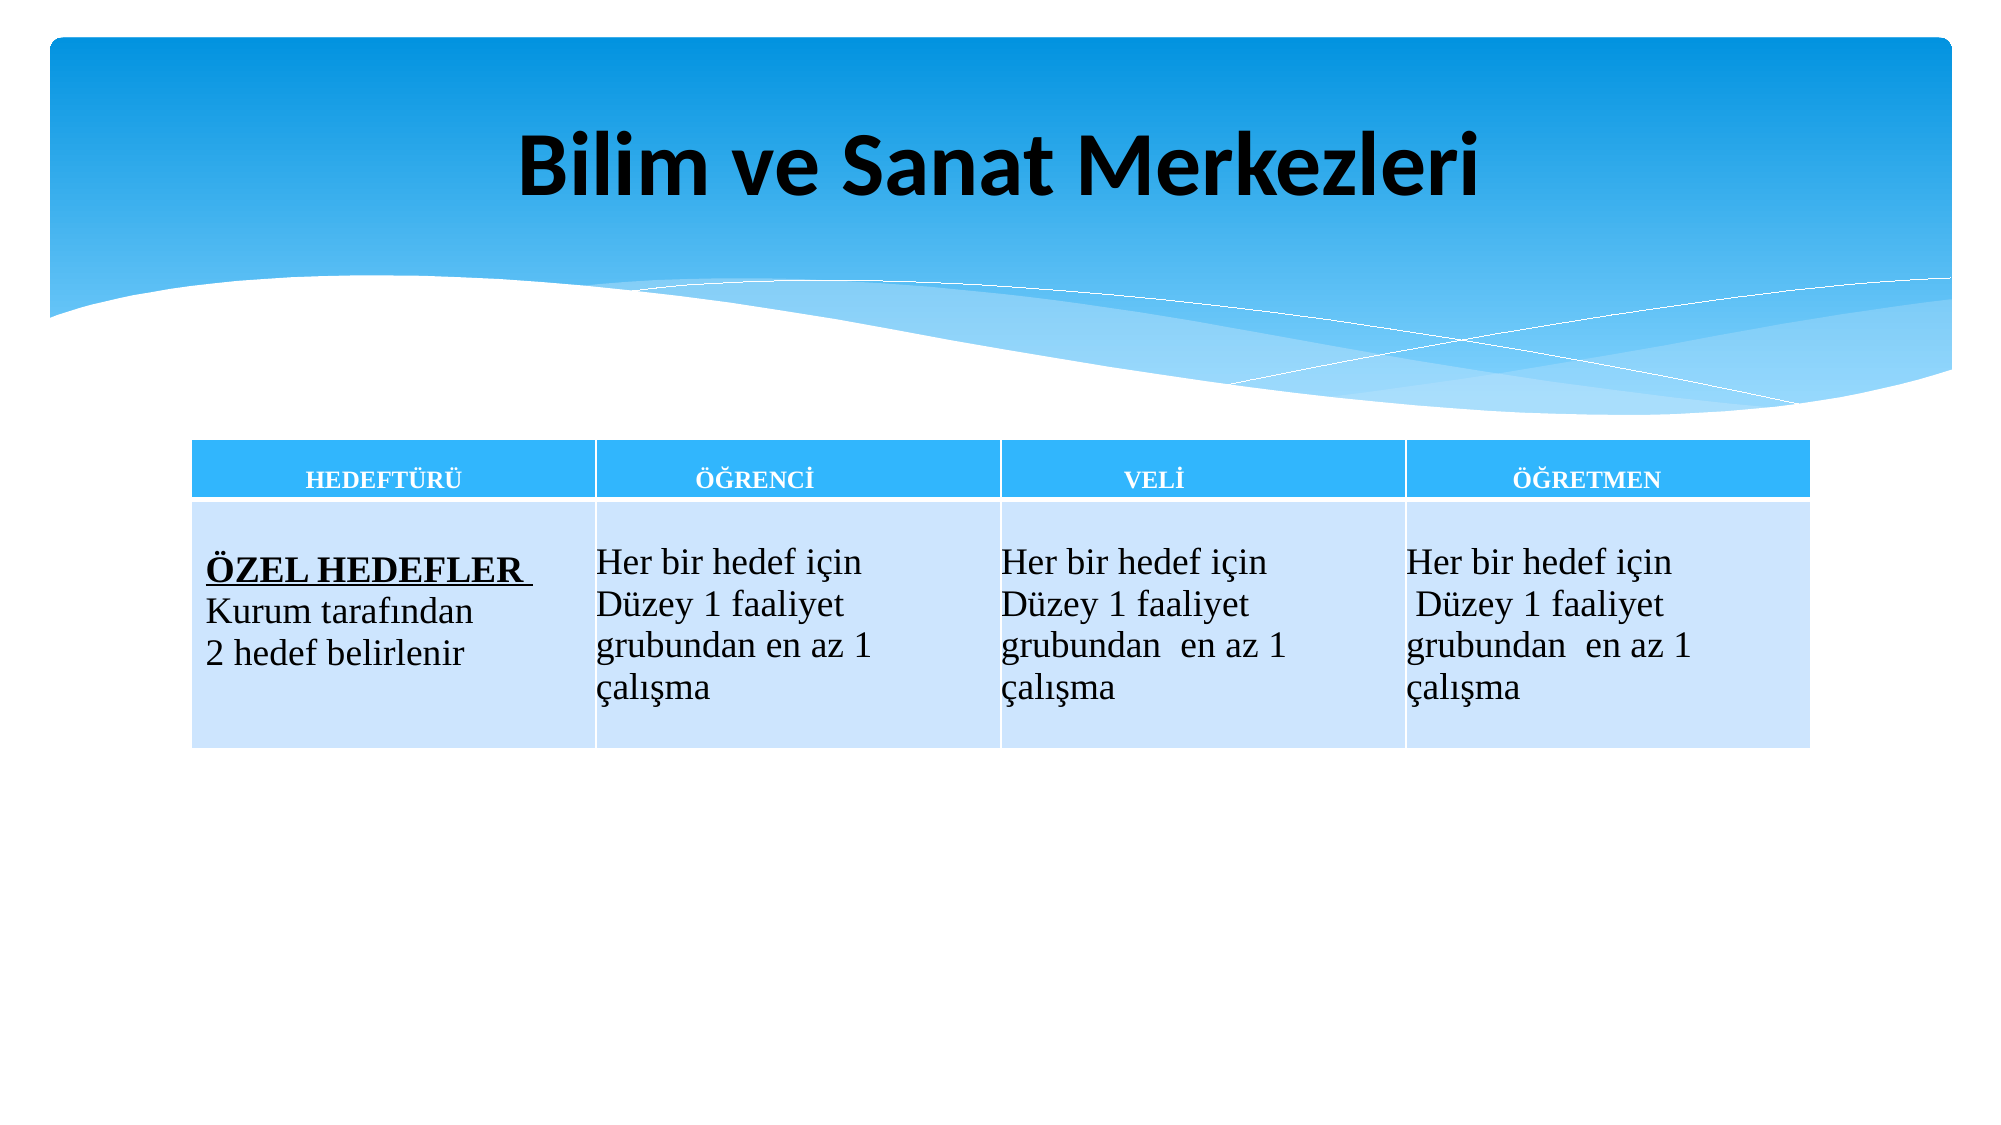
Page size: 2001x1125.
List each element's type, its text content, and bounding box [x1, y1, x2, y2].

table_header HEDEFTÜRÜ [192, 440, 595, 497]
table_cell ÖZEL HEDEFLER Kurum tarafından 2 hedef belirlenir [192, 502, 595, 748]
title Bilim ve Sanat Merkezleri [99, 55, 1900, 261]
table_header ÖĞRETMEN [1407, 440, 1810, 497]
table_header VELİ [1002, 440, 1405, 497]
table_header ÖĞRENCİ [597, 440, 1000, 497]
table_cell Her bir hedef için Düzey 1 faaliyet grubundan en az 1 çalışma [1407, 502, 1810, 748]
table_cell Her bir hedef için Düzey 1 faaliyet grubundan en az 1 çalışma [1002, 502, 1405, 748]
table_cell Her bir hedef için Düzey 1 faaliyet grubundan en az 1 çalışma [597, 502, 1000, 748]
